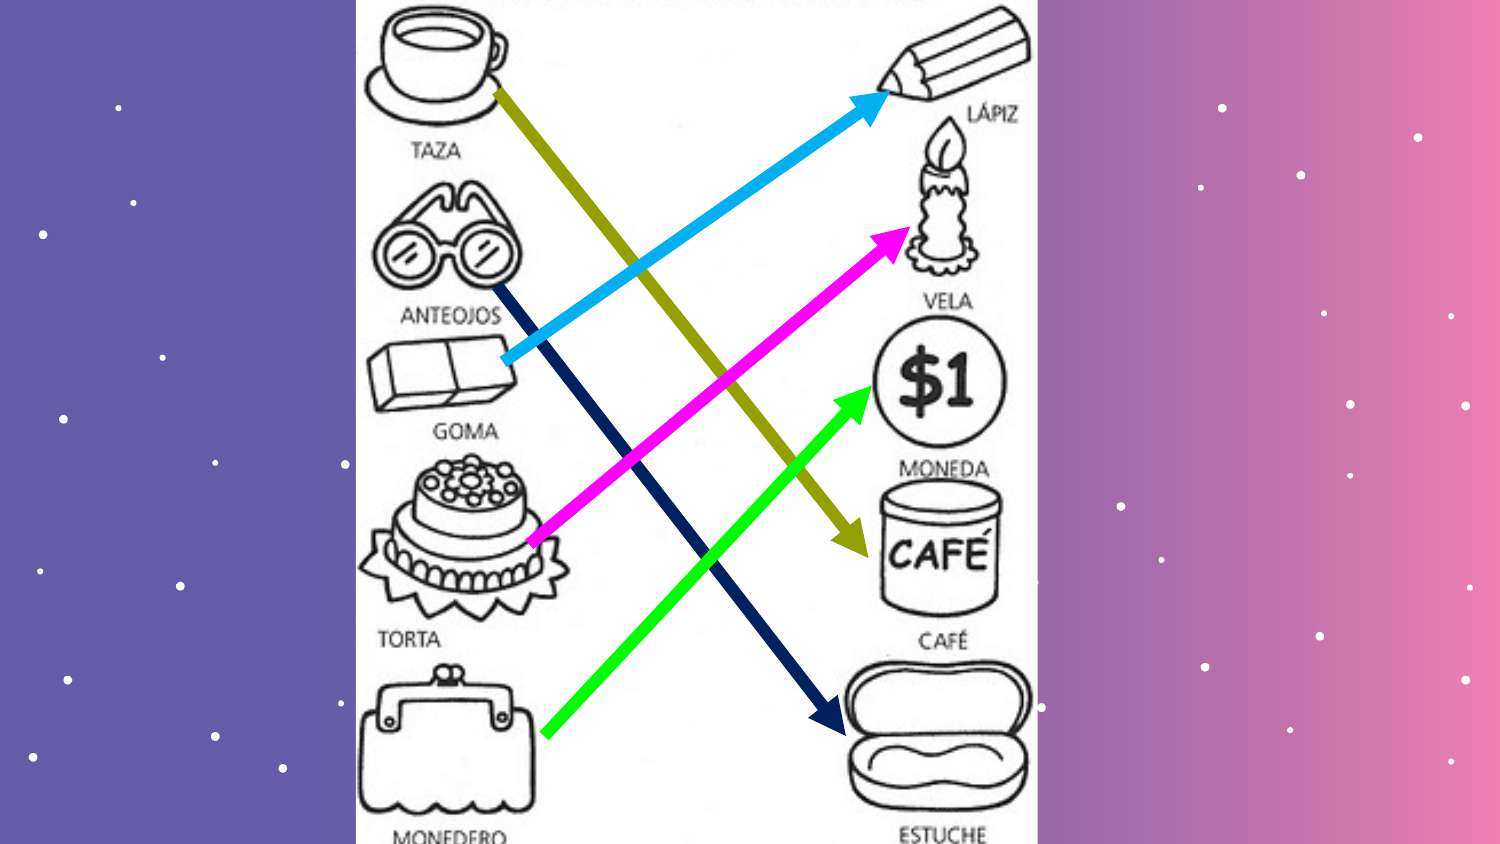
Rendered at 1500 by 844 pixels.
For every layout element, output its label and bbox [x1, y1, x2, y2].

text_box [502, 90, 891, 363]
text_box [529, 226, 911, 545]
text_box [496, 285, 538, 737]
picture [0, 0, 1500, 844]
text_box [543, 385, 873, 737]
text_box [496, 90, 501, 282]
